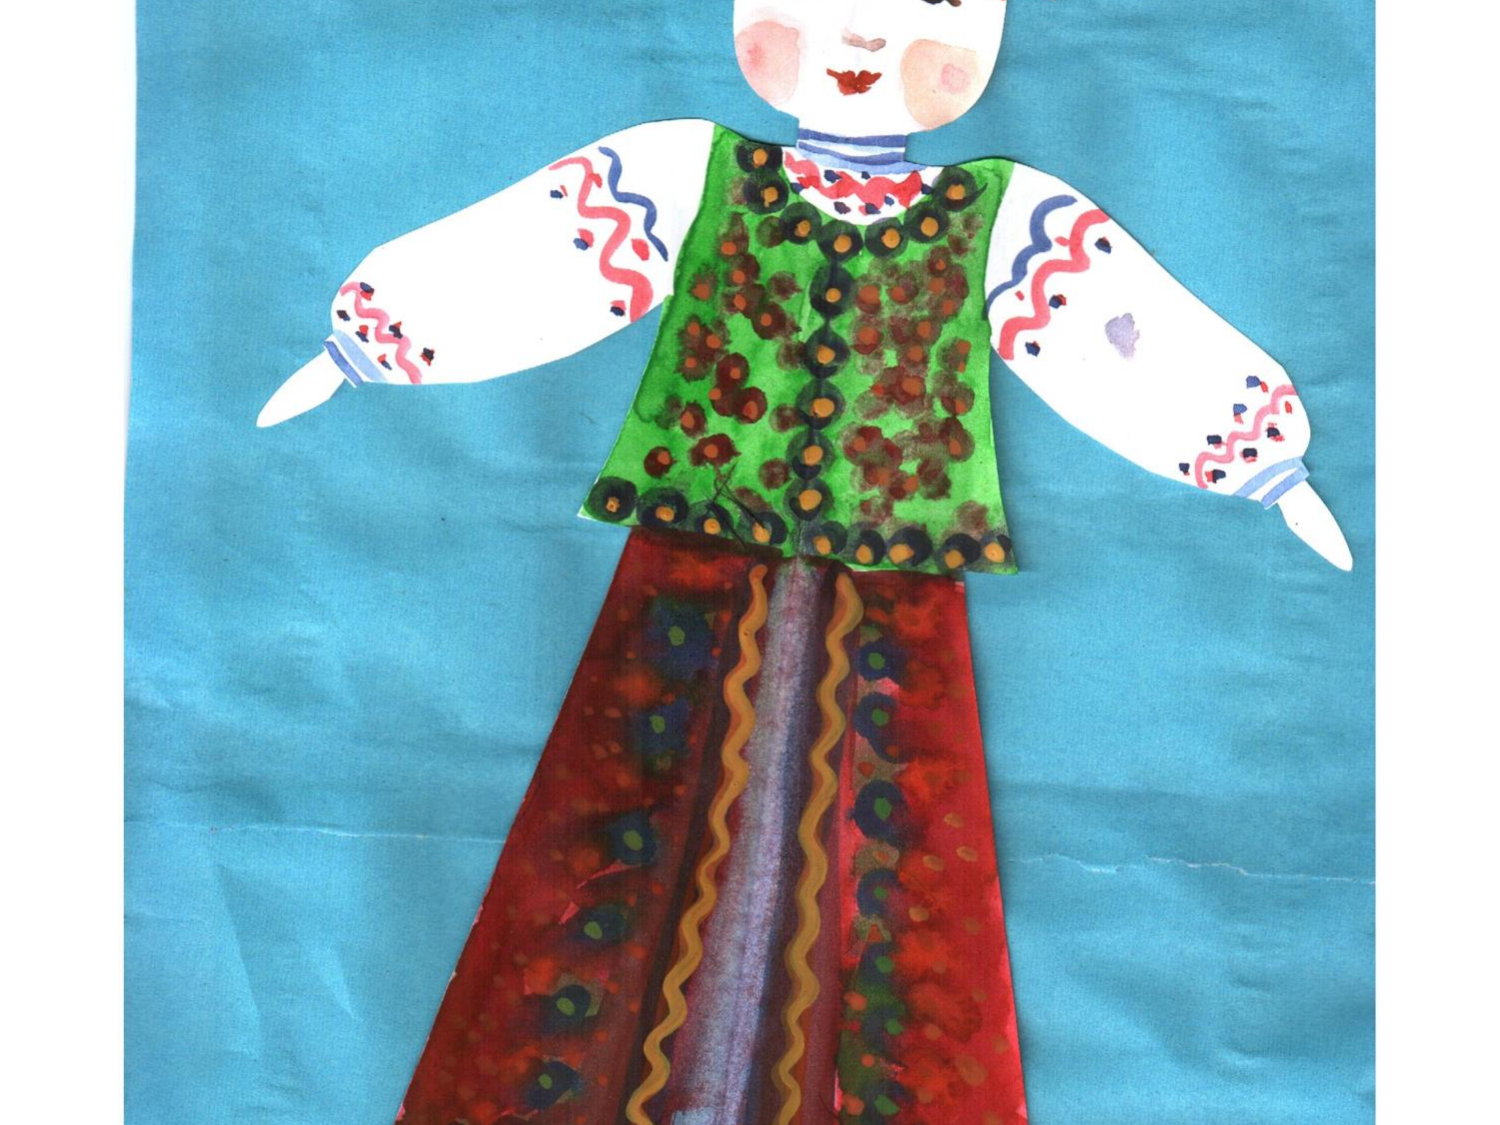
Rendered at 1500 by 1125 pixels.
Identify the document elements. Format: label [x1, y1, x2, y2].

picture [118, 0, 1382, 1125]
